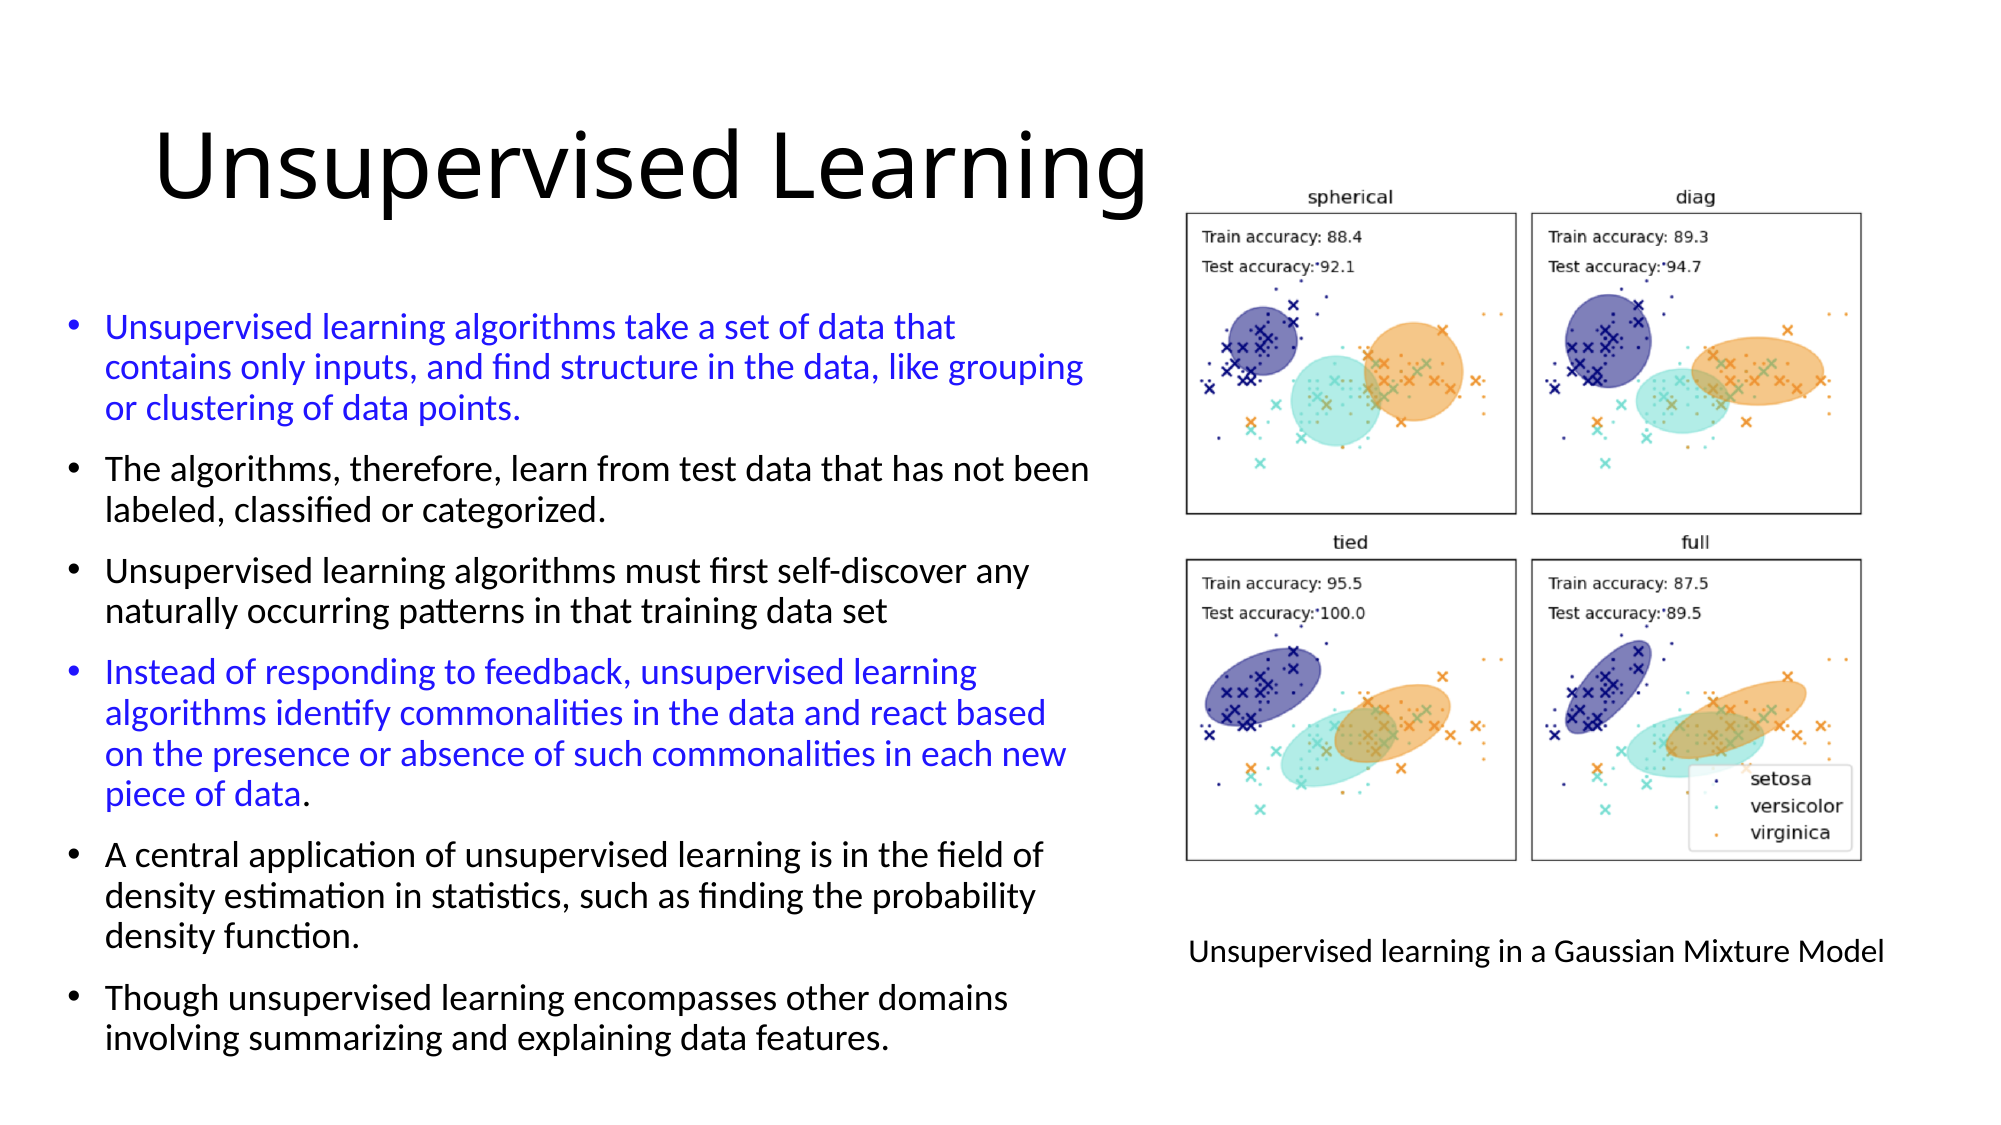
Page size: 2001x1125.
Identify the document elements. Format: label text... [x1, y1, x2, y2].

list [1146, 168, 1893, 883]
list Unsupervised learning algorithms take a set of data that contains only inputs, and find structure in the data, like grouping or clustering of data points. The algorithms, therefore, learn from test data that has not been labeled, classified or categorized. Unsupervised learning algorithms must first self-discover any naturally occurring patterns in that training data set Instead of responding to feedback, unsupervised learning algorithms identify commonalities in the data and react based on the presence or absence of such commonalities in each new piece of data. A central application of unsupervised learning is in the field of density estimation in statistics, such as finding the probability density function. Though unsupervised learning encompasses other domains involving summarizing and explaining data features. [52, 299, 1108, 1014]
text_box Unsupervised learning in a Gaussian Mixture Model [1146, 921, 1929, 977]
title Unsupervised Learning [137, 59, 1863, 278]
